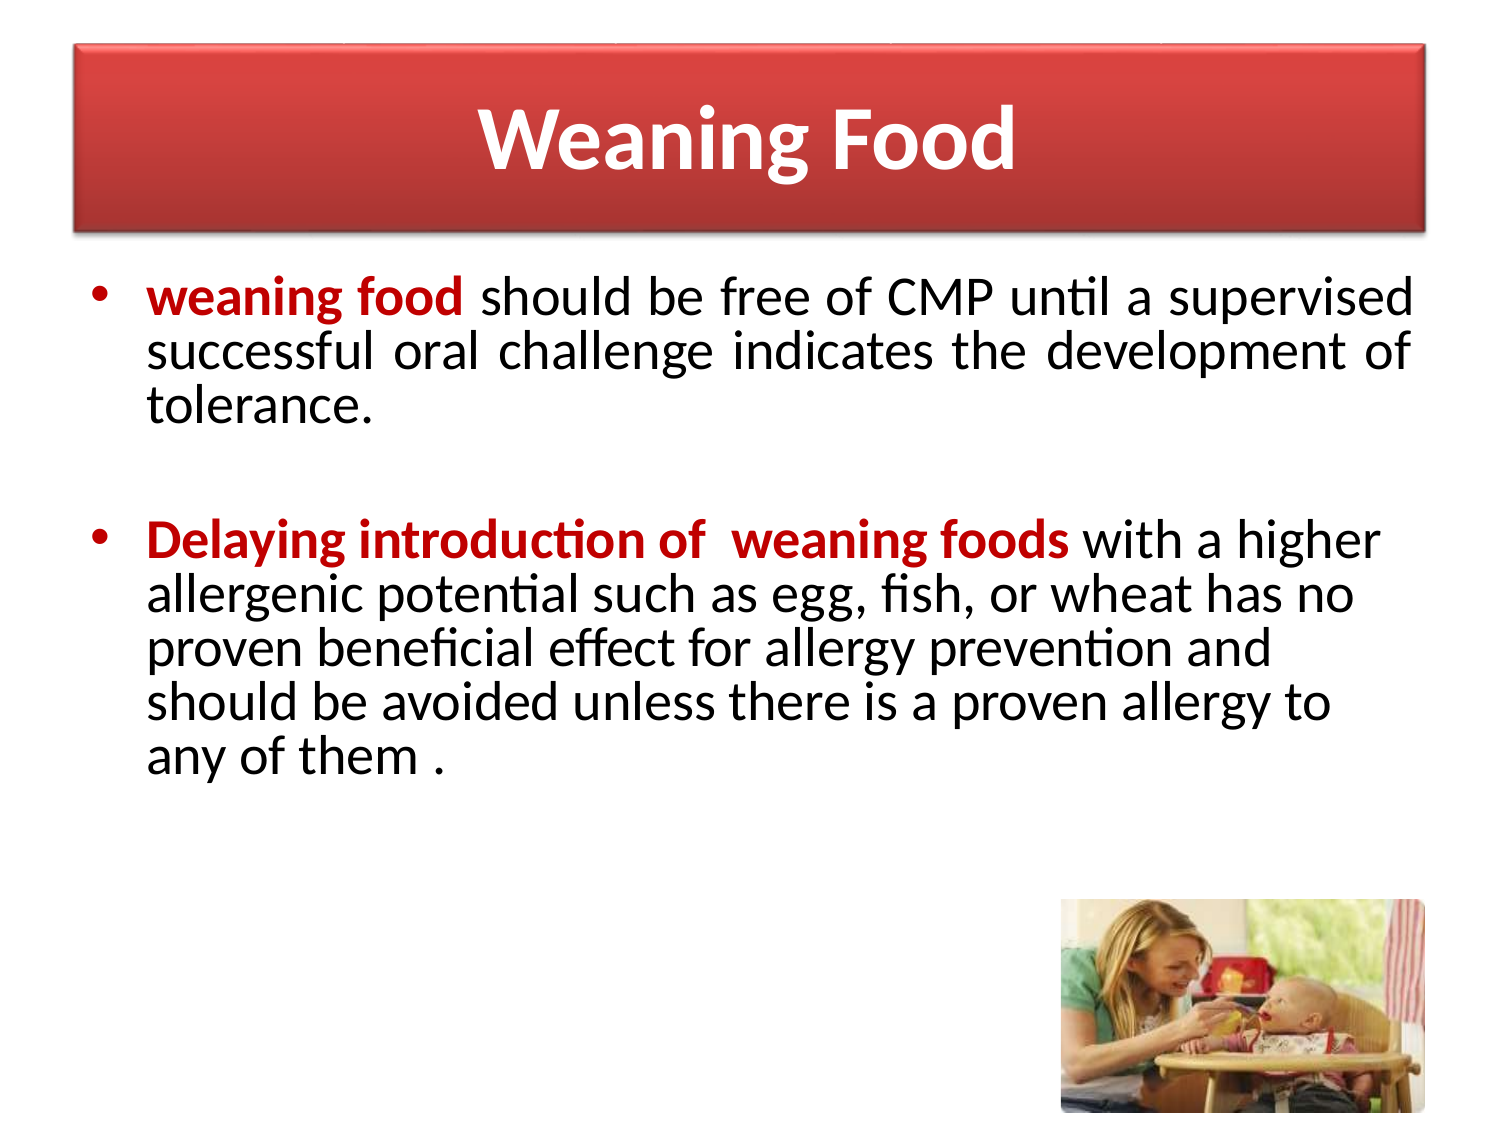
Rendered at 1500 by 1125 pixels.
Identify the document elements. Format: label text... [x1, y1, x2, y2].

title Weaning Food [475, 75, 1025, 257]
text_box weaning food should be free of CMP until a supervised successful oral challenge indicates the development of tolerance. Delaying introduction of weaning foods with a higher allergenic potential such as egg, fish, or wheat has no proven beneficial effect for allergy prevention and should be avoided unless there is a proven allergy to any of them . [87, 257, 1431, 786]
text_box [70, 43, 1431, 242]
text_box [1060, 899, 1425, 1113]
